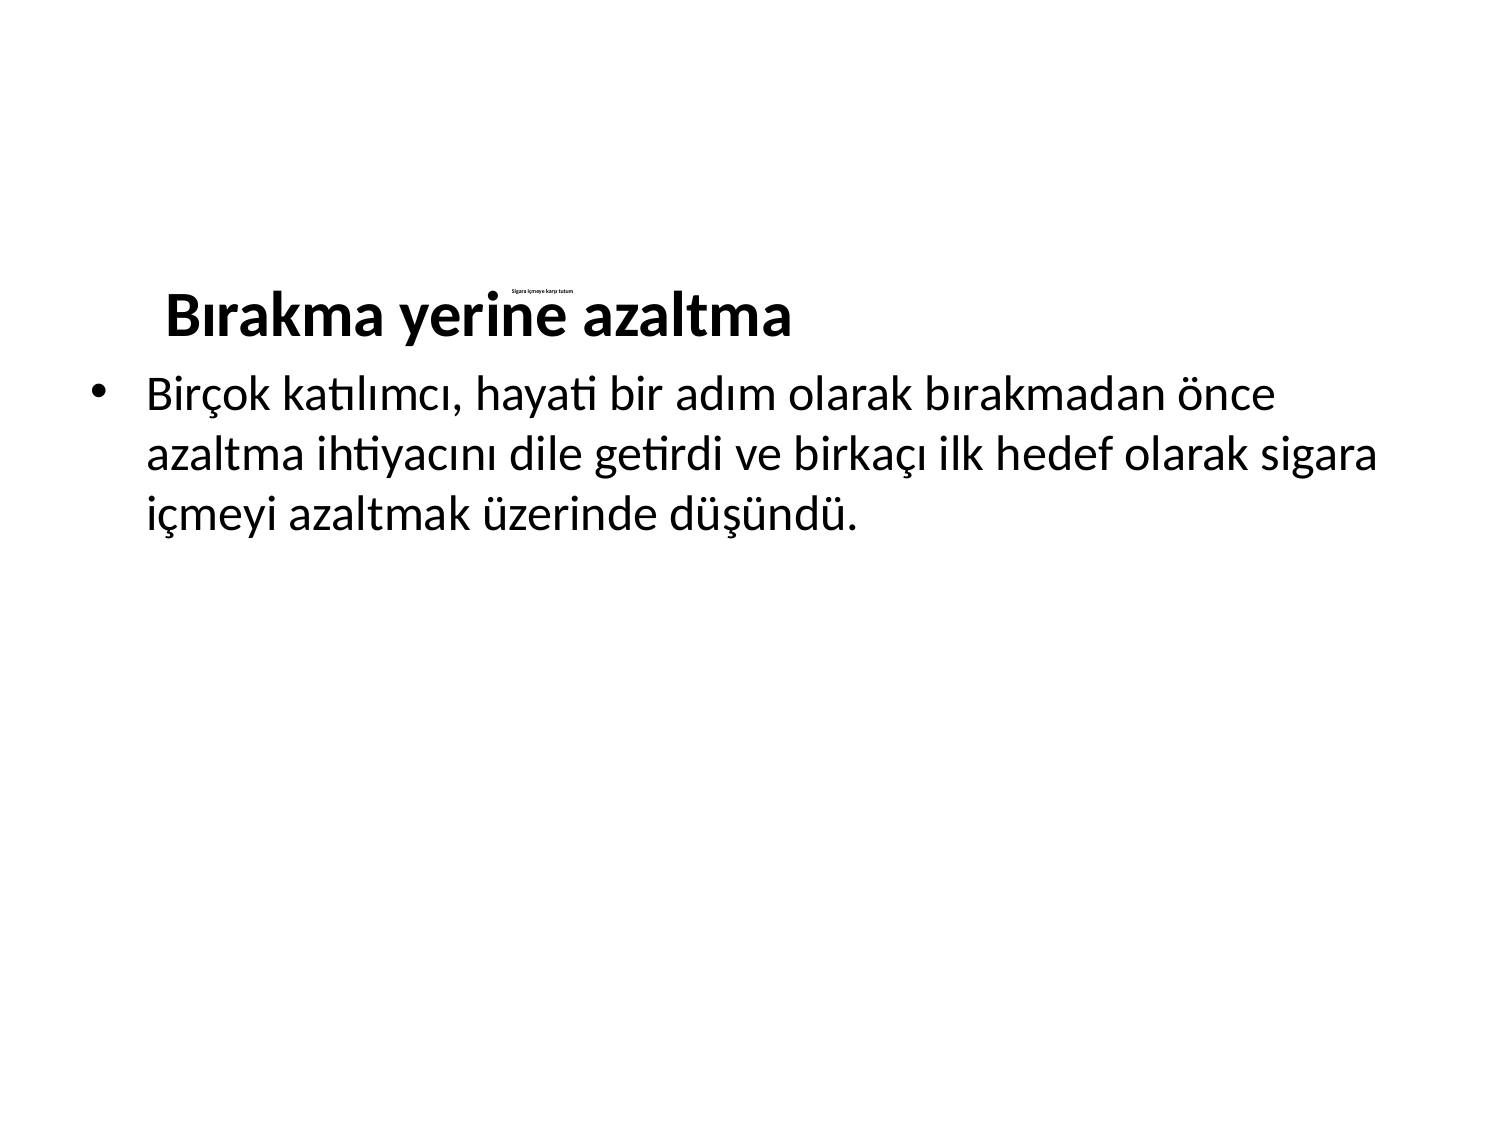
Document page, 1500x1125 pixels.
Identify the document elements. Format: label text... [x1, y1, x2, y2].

list Bırakma yerine azaltma Birçok katılımcı, hayati bir adım olarak bırakmadan önce azaltma ihtiyacını dile getirdi ve birkaçı ilk hedef olarak sigara içmeyi azaltmak üzerinde düşündü. [75, 262, 1425, 1005]
